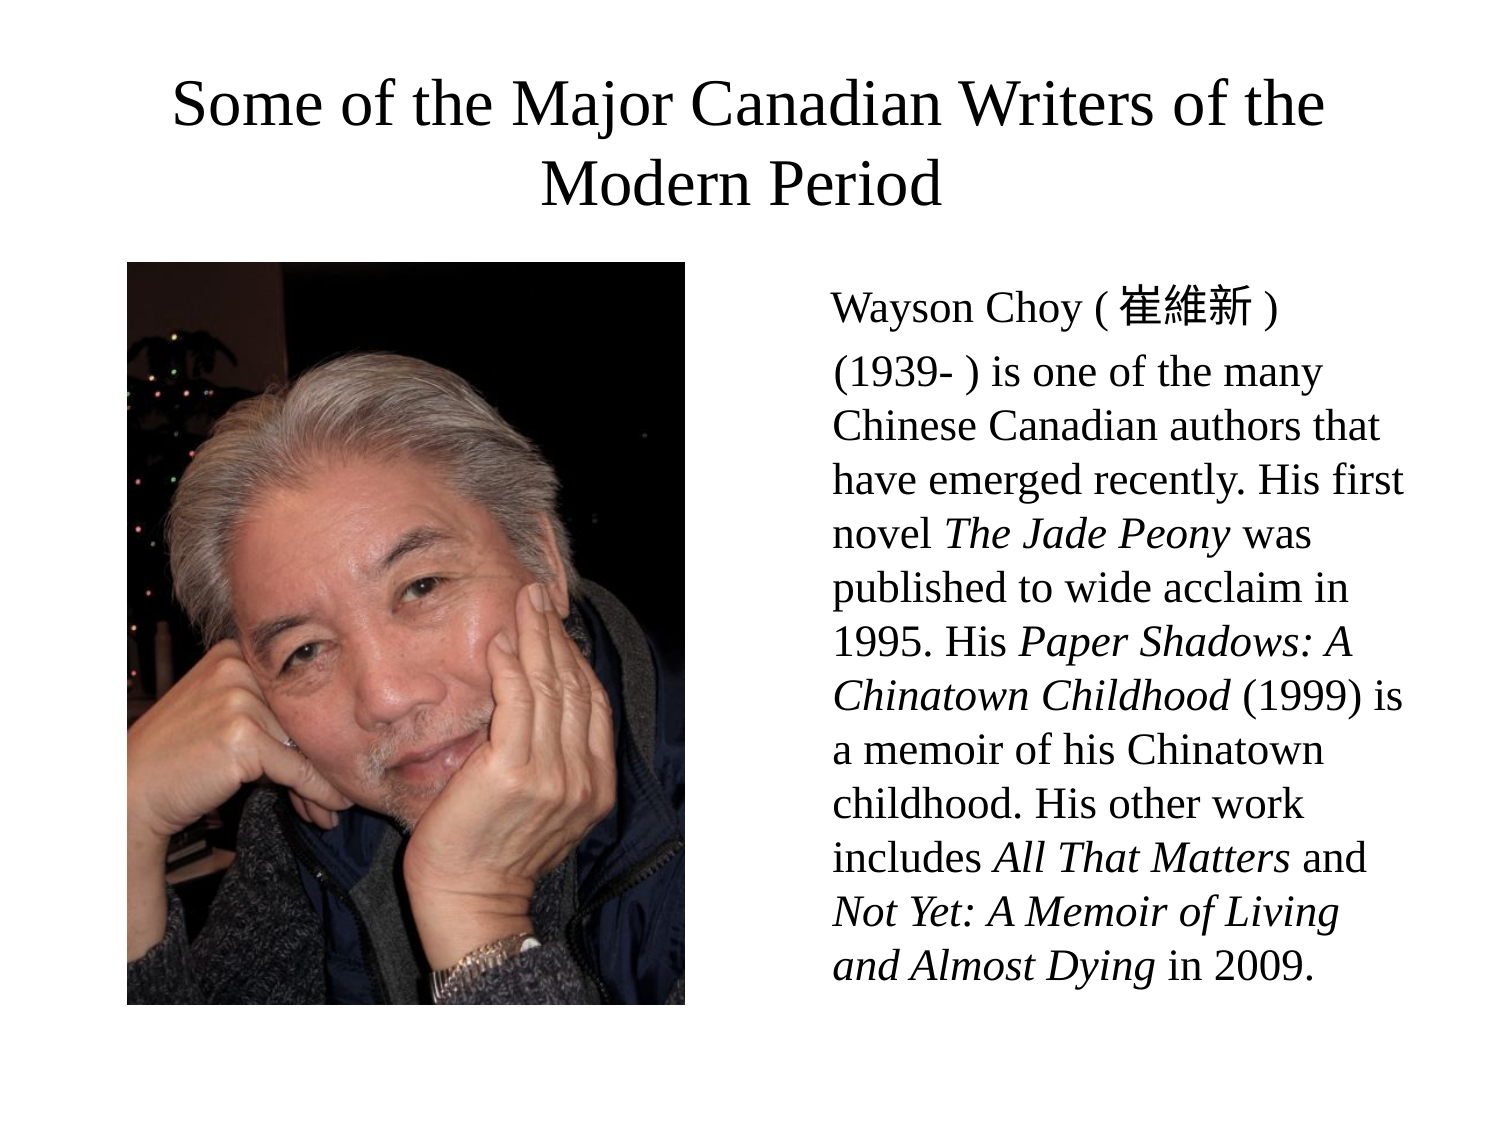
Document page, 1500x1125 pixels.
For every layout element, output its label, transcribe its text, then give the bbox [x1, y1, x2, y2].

list Wayson Choy (崔維新) (1939- ) is one of the many Chinese Canadian authors that have emerged recently. His first novel The Jade Peony was published to wide acclaim in 1995. His Paper Shadows: A Chinatown Childhood (1999) is a memoir of his Chinatown childhood. His other work includes All That Matters and Not Yet: A Memoir of Living and Almost Dying in 2009. [762, 262, 1425, 1005]
title Some of the Major Canadian Writers of the Modern Period [75, 45, 1425, 233]
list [127, 262, 685, 1006]
